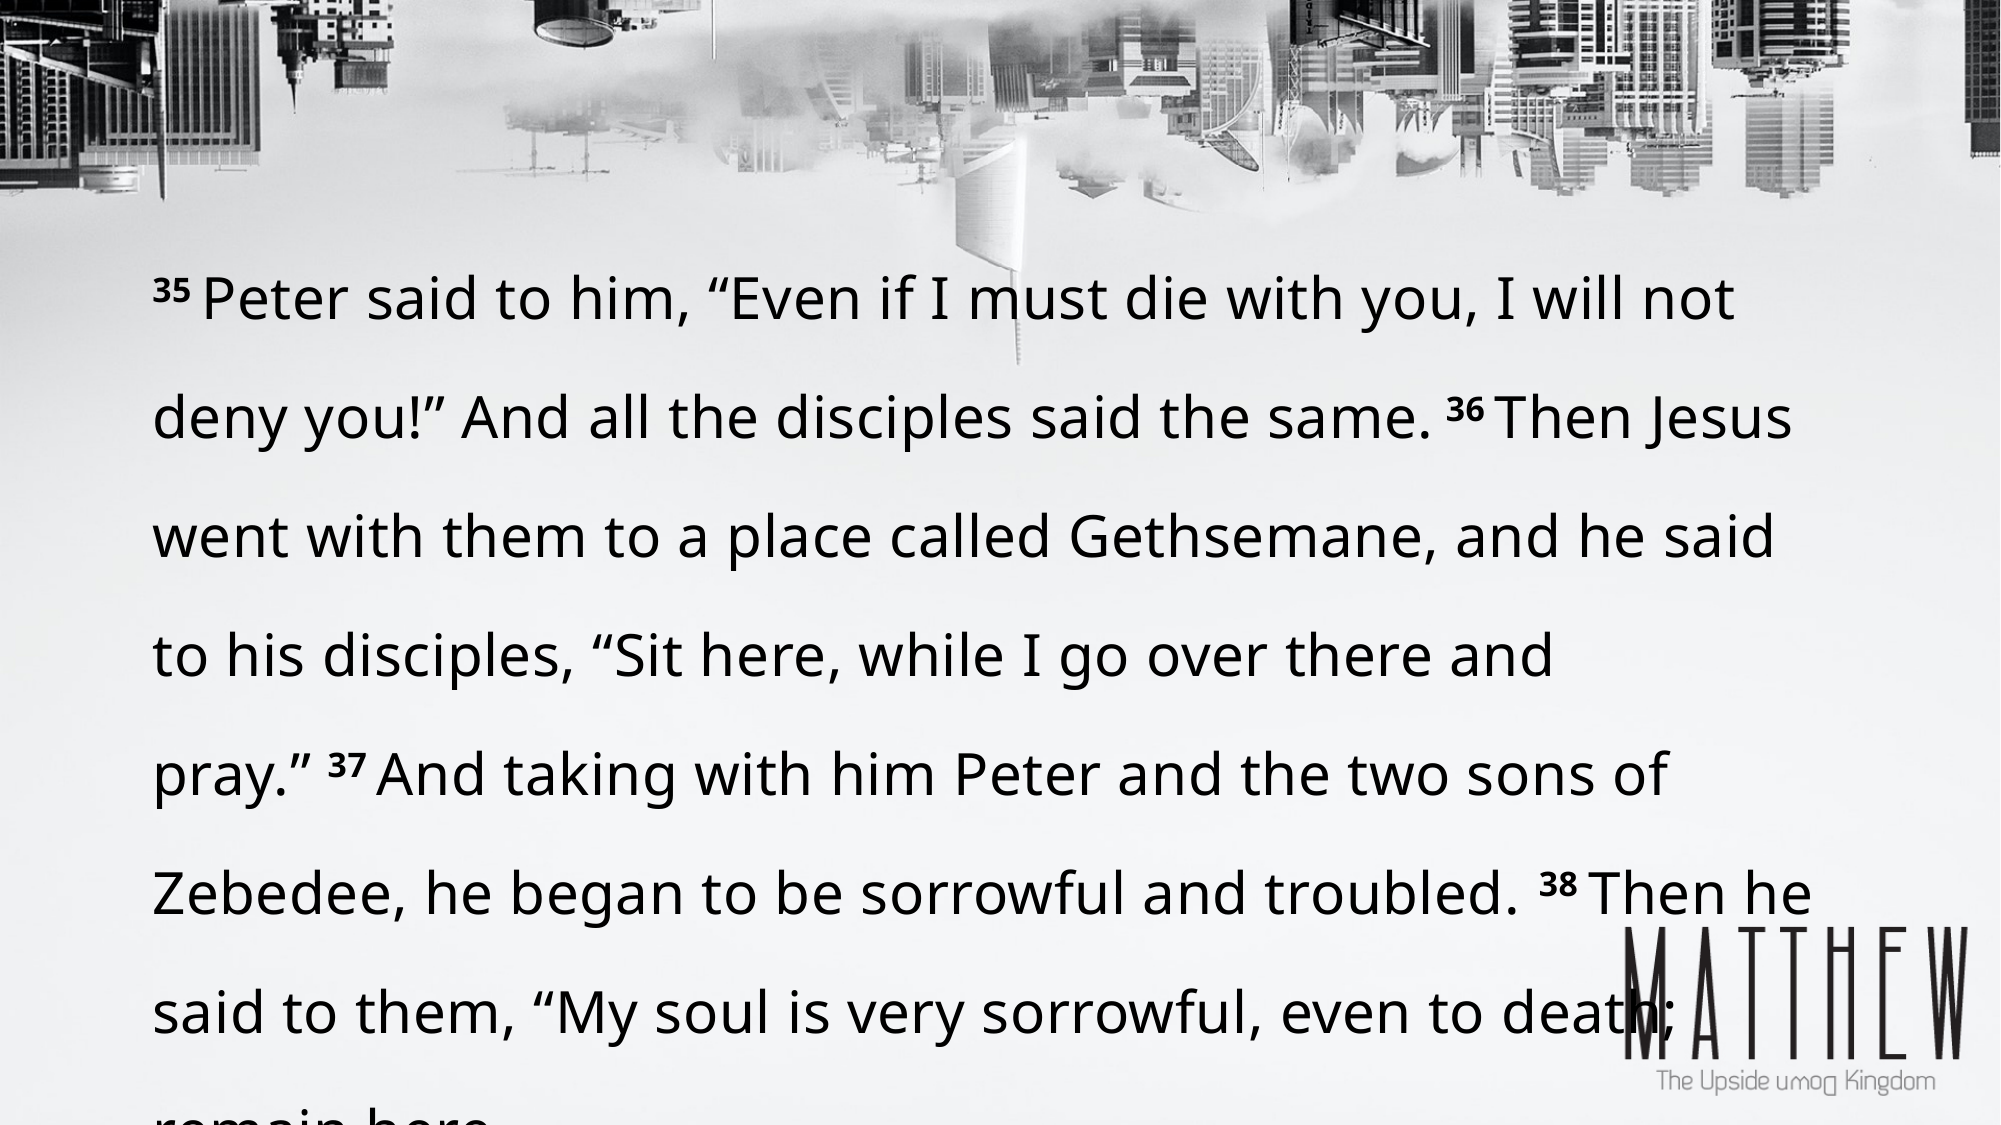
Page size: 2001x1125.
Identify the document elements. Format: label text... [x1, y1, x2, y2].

picture [0, 0, 2001, 1125]
list 35 Peter said to him, “Even if I must die with you, I will not deny you!” And all the disciples said the same. 36 Then Jesus went with them to a place called Gethsemane, and he said to his disciples, “Sit here, while I go over there and pray.” 37 And taking with him Peter and the two sons of Zebedee, he began to be sorrowful and troubled. 38 Then he said to them, “My soul is very sorrowful, even to death; remain here, [137, 204, 1863, 1006]
